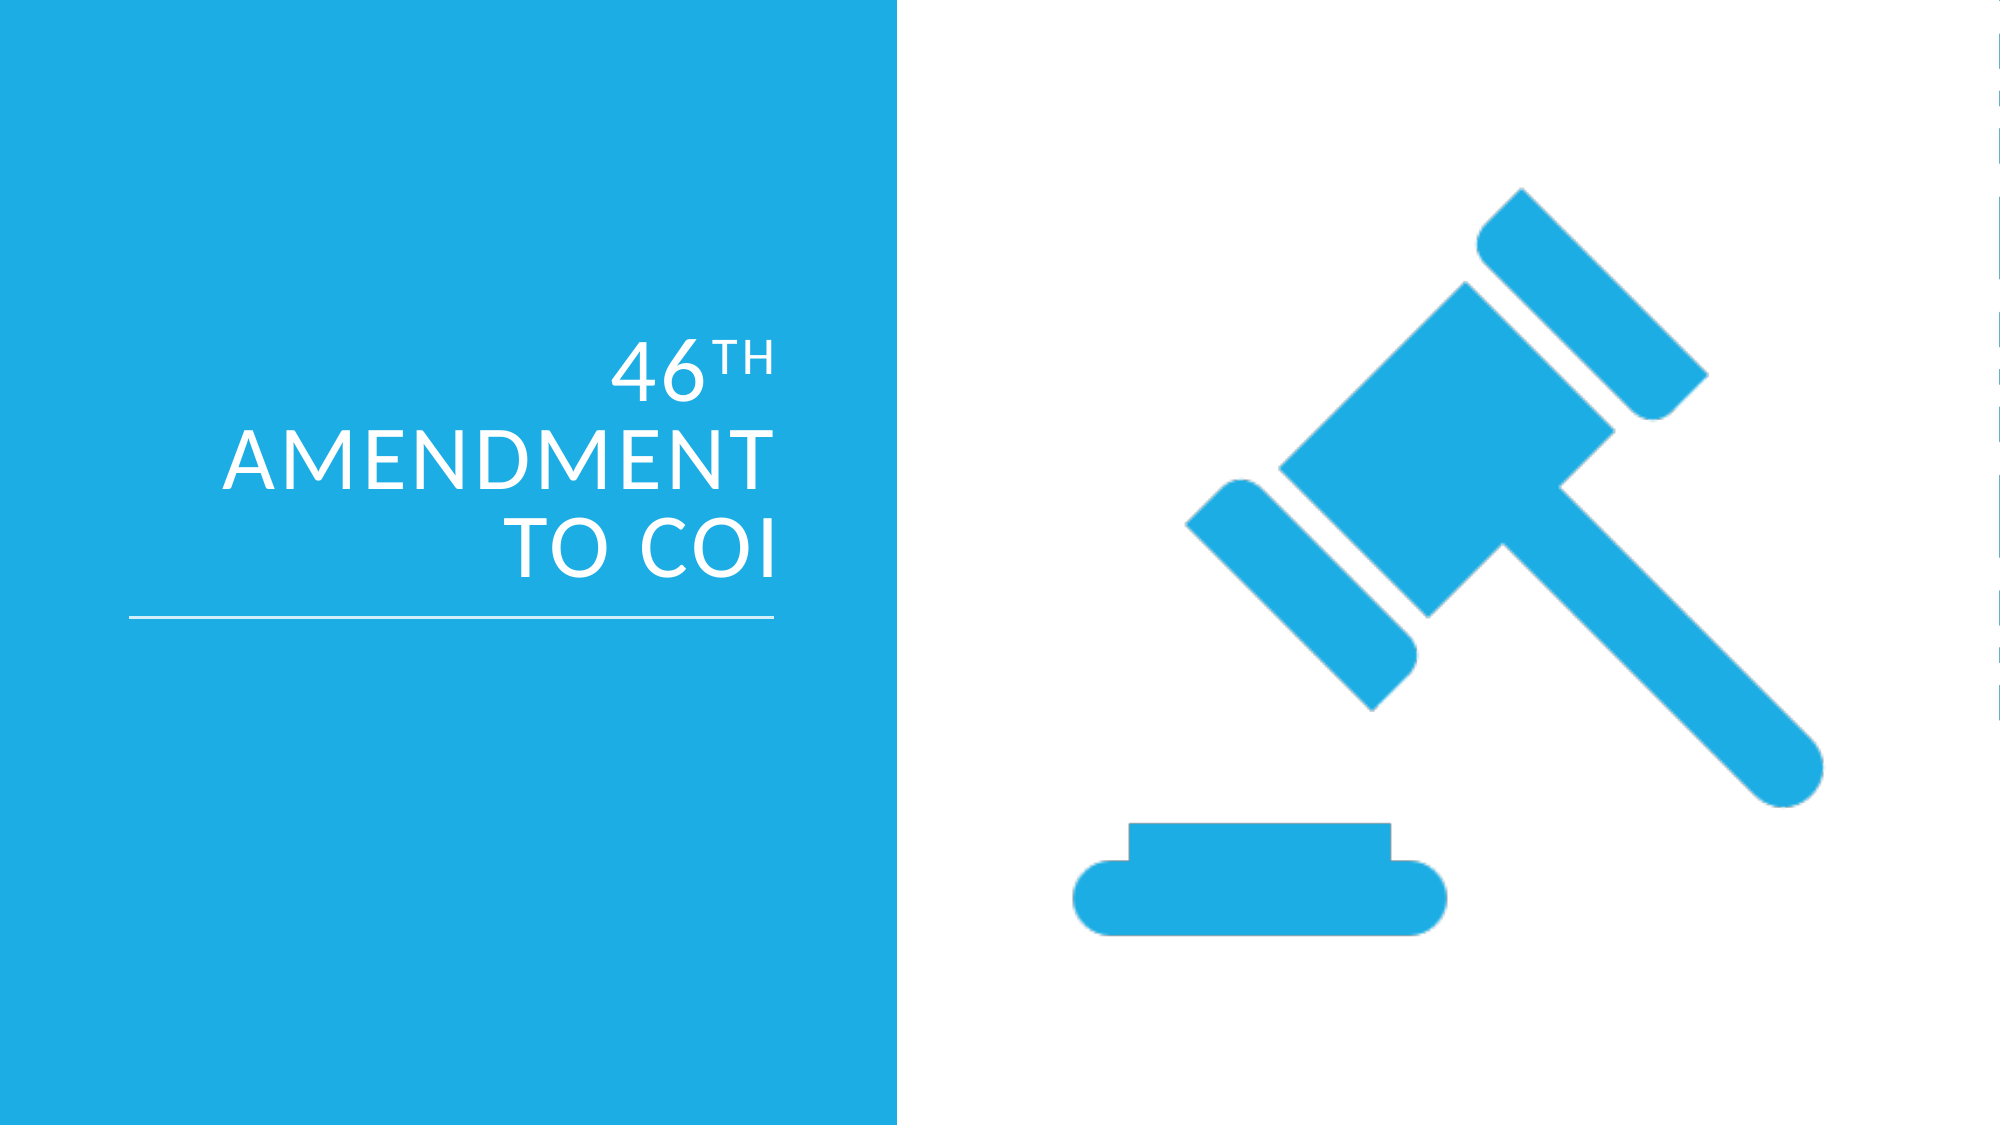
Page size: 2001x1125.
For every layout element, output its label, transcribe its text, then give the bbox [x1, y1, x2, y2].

text_box [898, 0, 2000, 1125]
title 46th Amendment to COI [104, 104, 795, 603]
text_box [0, 0, 898, 1125]
picture [999, 114, 1896, 1011]
